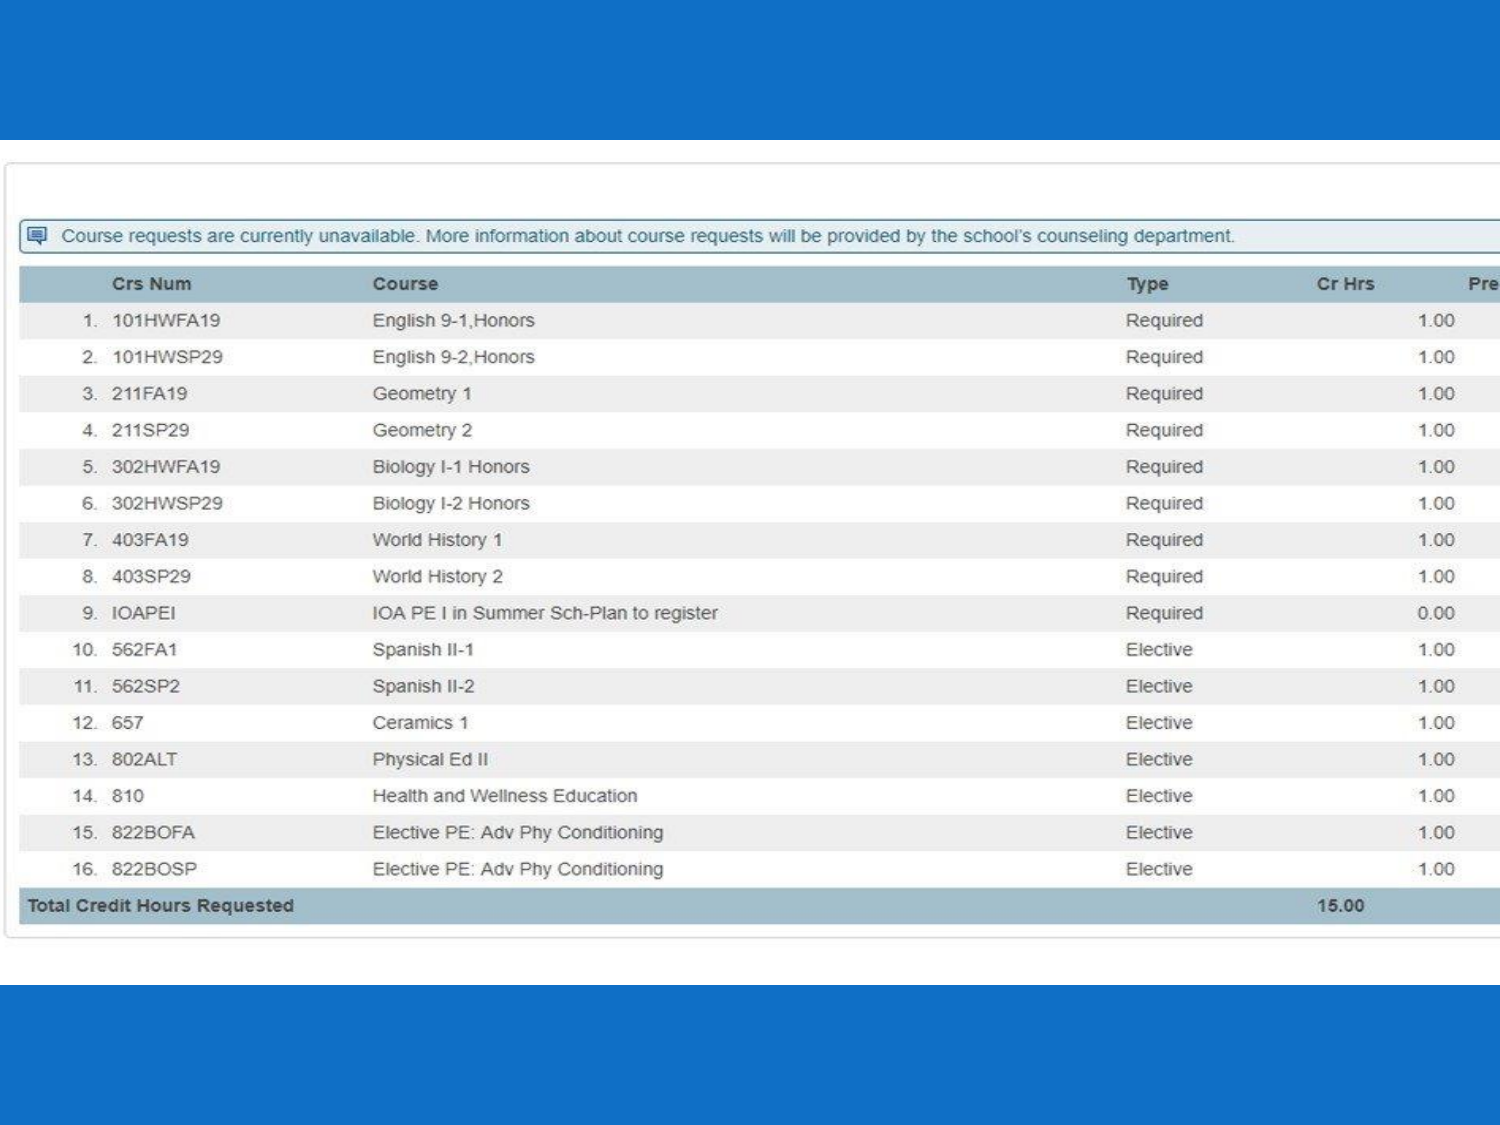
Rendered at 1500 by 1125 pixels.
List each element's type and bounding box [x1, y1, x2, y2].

picture [0, 140, 1500, 985]
